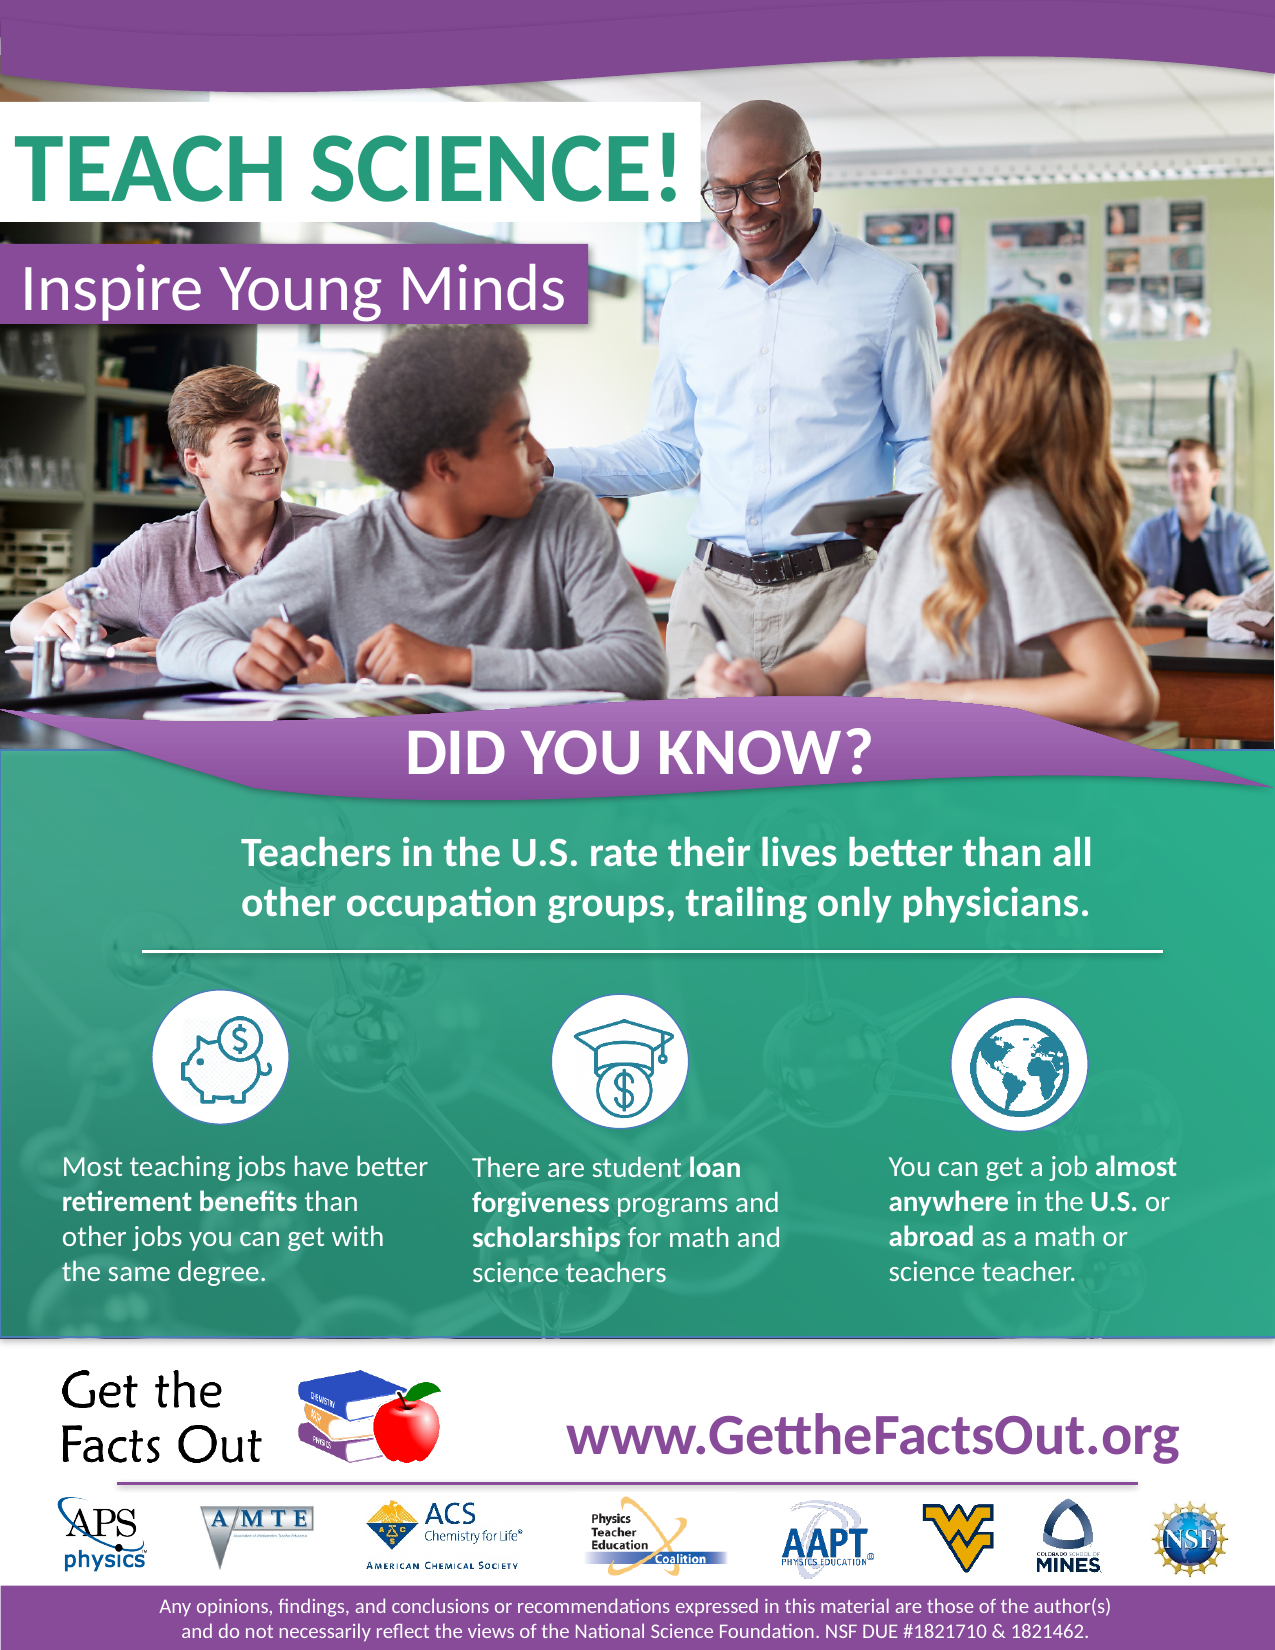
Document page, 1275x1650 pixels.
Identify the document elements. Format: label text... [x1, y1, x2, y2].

text_box Any opinions, findings, and conclusions or recommendations expressed in this material are those of the author(s) and do not necessarily reflect the views of the National Science Foundation. NSF DUE #1821710 & 1821462. [0, 1585, 1275, 1650]
picture [0, 94, 1275, 1339]
picture [52, 1490, 149, 1576]
picture [574, 1491, 737, 1580]
picture [922, 1501, 994, 1575]
picture [61, 1370, 441, 1475]
picture [1030, 1494, 1105, 1582]
picture [198, 1502, 314, 1572]
text_box www.GettheFactsOut.org [551, 1388, 1218, 1474]
picture [364, 1498, 525, 1570]
picture [1150, 1498, 1229, 1578]
picture [782, 1499, 874, 1579]
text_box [0, 0, 1275, 94]
